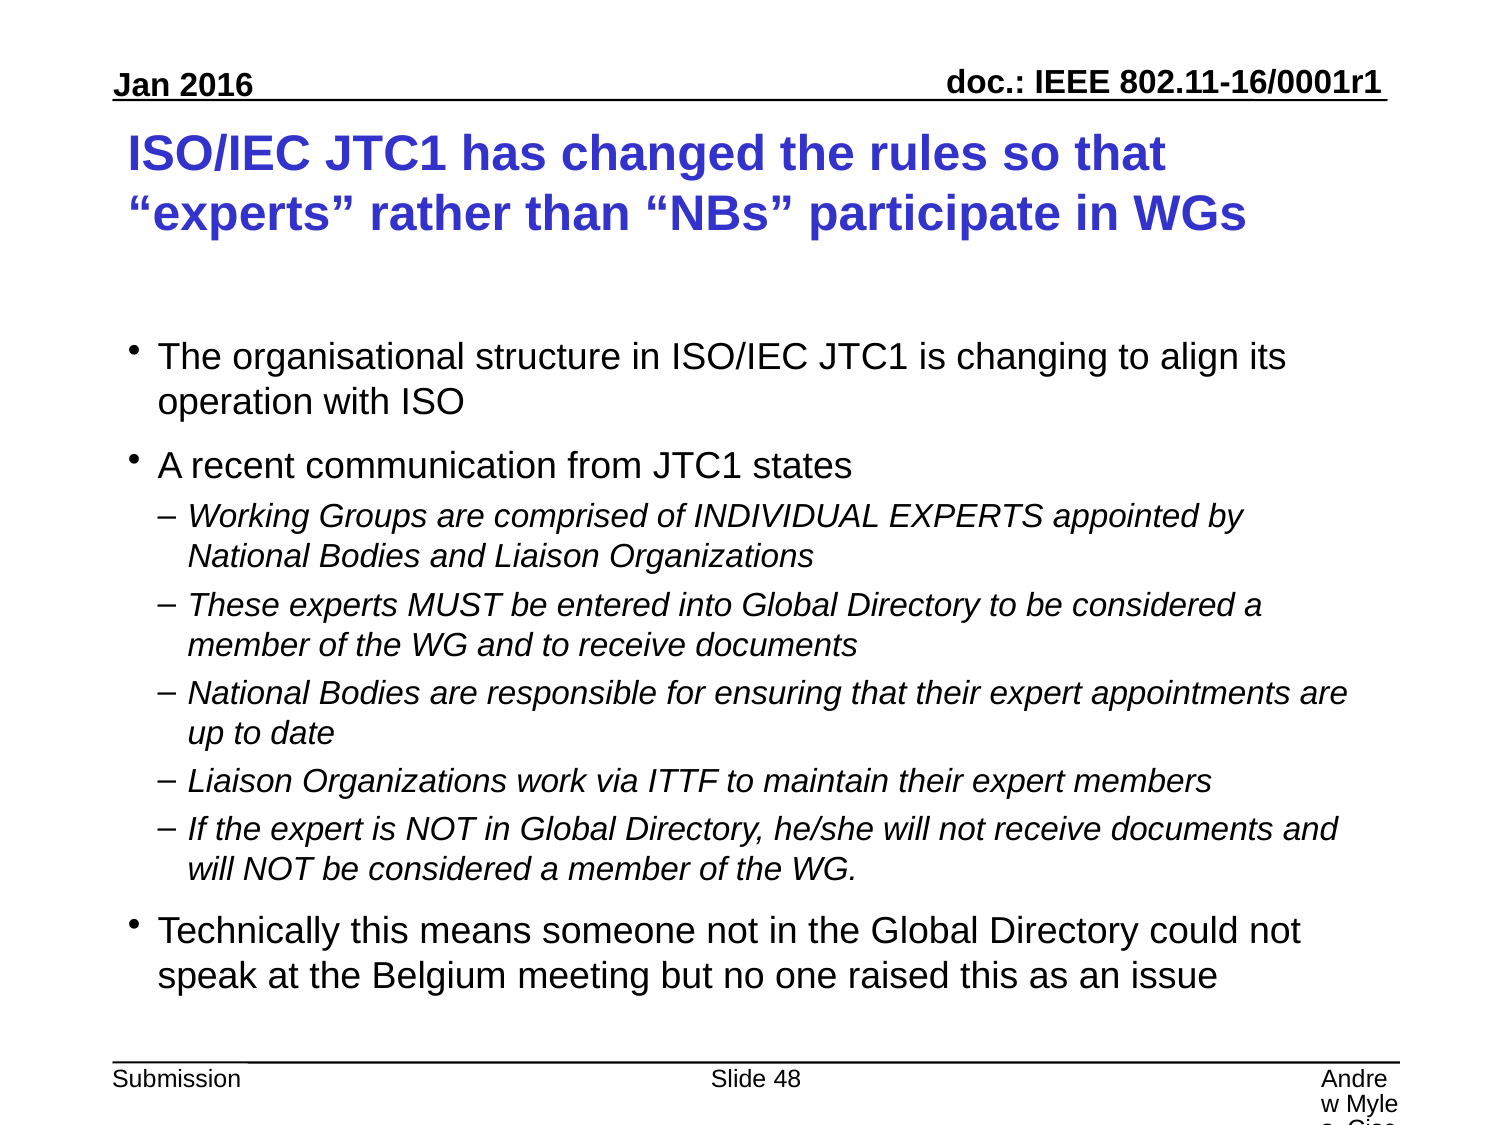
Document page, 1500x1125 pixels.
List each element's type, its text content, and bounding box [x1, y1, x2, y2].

title ISO/IEC JTC1 has changed the rules so that “experts” rather than “NBs” participate in WGs [112, 112, 1388, 288]
footer Andrew Myles, Cisco [1320, 1061, 1402, 1093]
list The organisational structure in ISO/IEC JTC1 is changing to align its operation with ISO A recent communication from JTC1 states Working Groups are comprised of INDIVIDUAL EXPERTS appointed by National Bodies and Liaison Organizations These experts MUST be entered into Global Directory to be considered a member of the WG and to receive documents National Bodies are responsible for ensuring that their expert appointments are up to date Liaison Organizations work via ITTF to maintain their expert members If the expert is NOT in Global Directory, he/she will not receive documents and will NOT be considered a member of the WG. Technically this means someone not in the Global Directory could not speak at the Belgium meeting but no one raised this as an issue [112, 324, 1388, 1000]
slide_number Slide 48 [709, 1061, 803, 1093]
